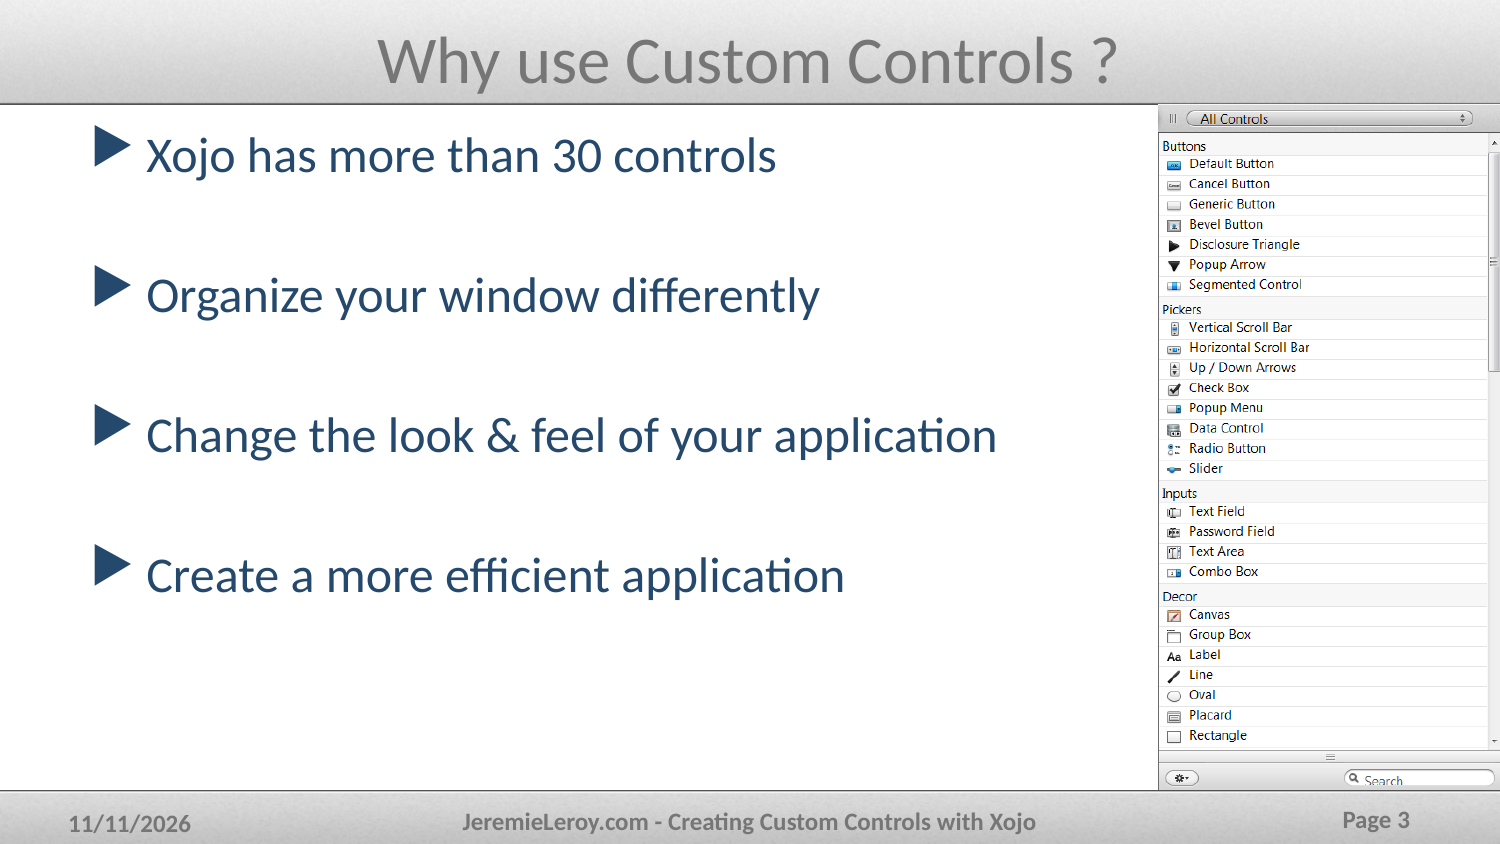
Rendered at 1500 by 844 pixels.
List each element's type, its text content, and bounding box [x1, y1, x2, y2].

picture [0, 0, 1500, 844]
slide_number 3 [1210, 798, 1425, 841]
footer JeremieLeroy.com - Creating Custom Controls with Xojo [348, 797, 1152, 843]
list Xojo has more than 30 controls Organize your window differently Change the look & feel of your application Create a more efficient application [75, 114, 1140, 777]
title Why use Custom Controls ? [75, 8, 1425, 105]
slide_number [53, 799, 278, 844]
